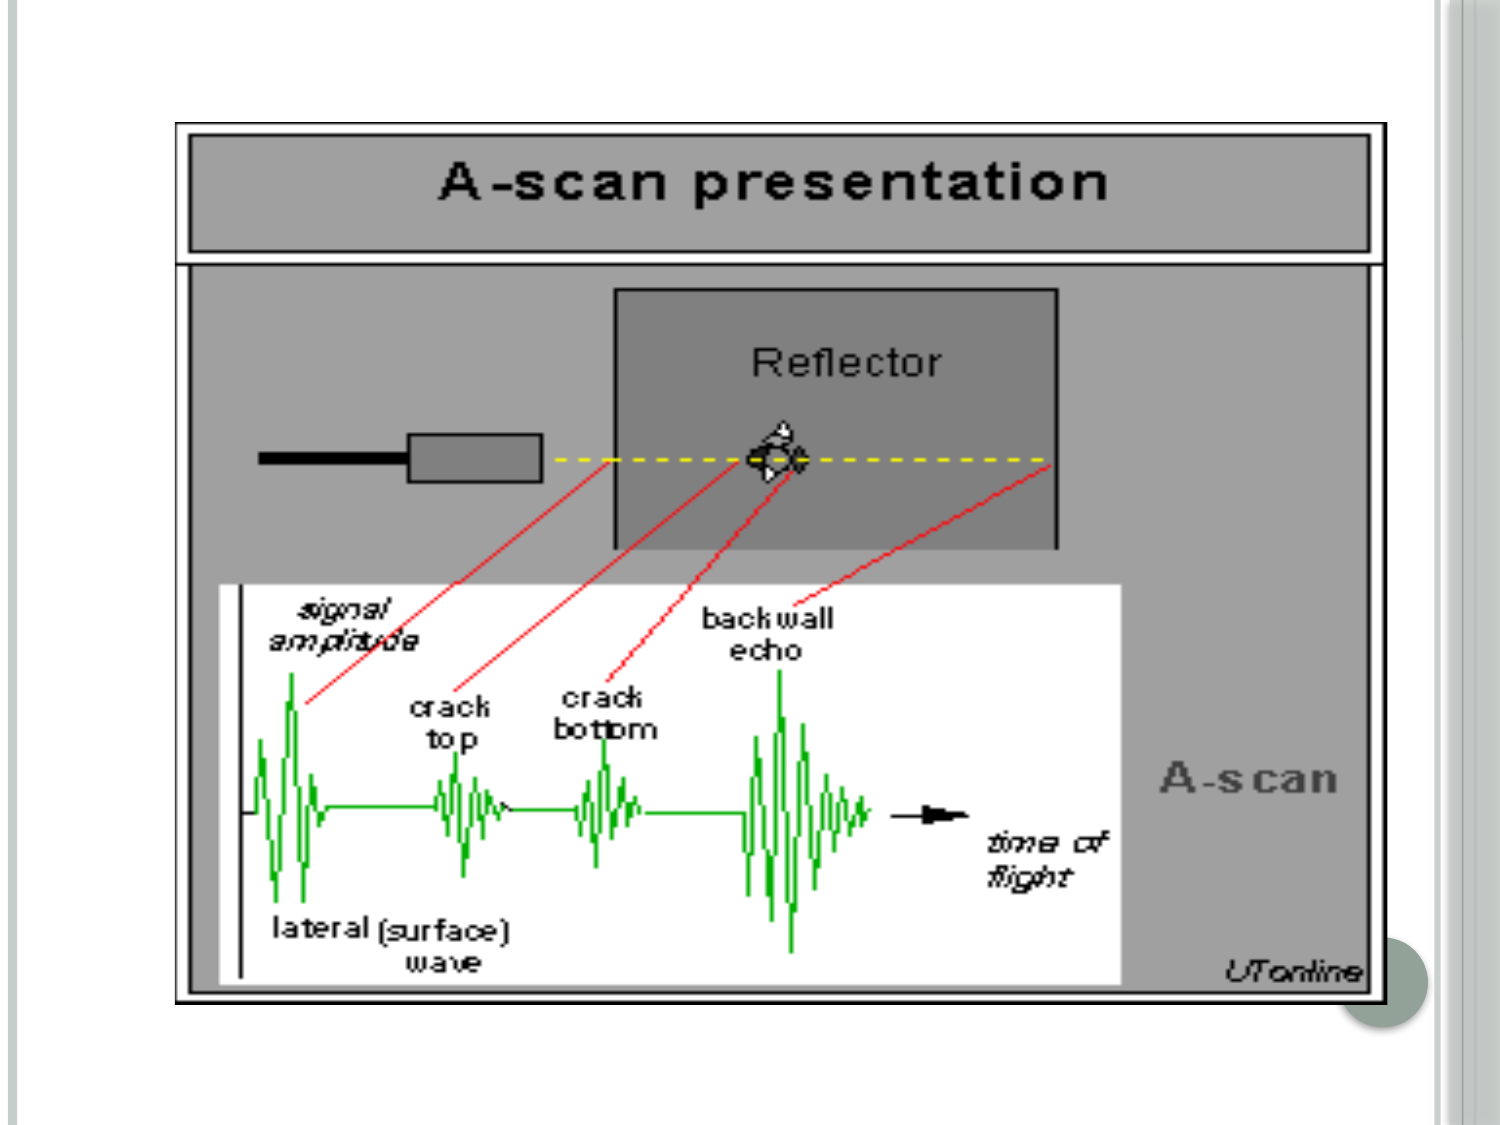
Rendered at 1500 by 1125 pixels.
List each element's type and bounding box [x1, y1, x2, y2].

text_box [174, 122, 1388, 1005]
